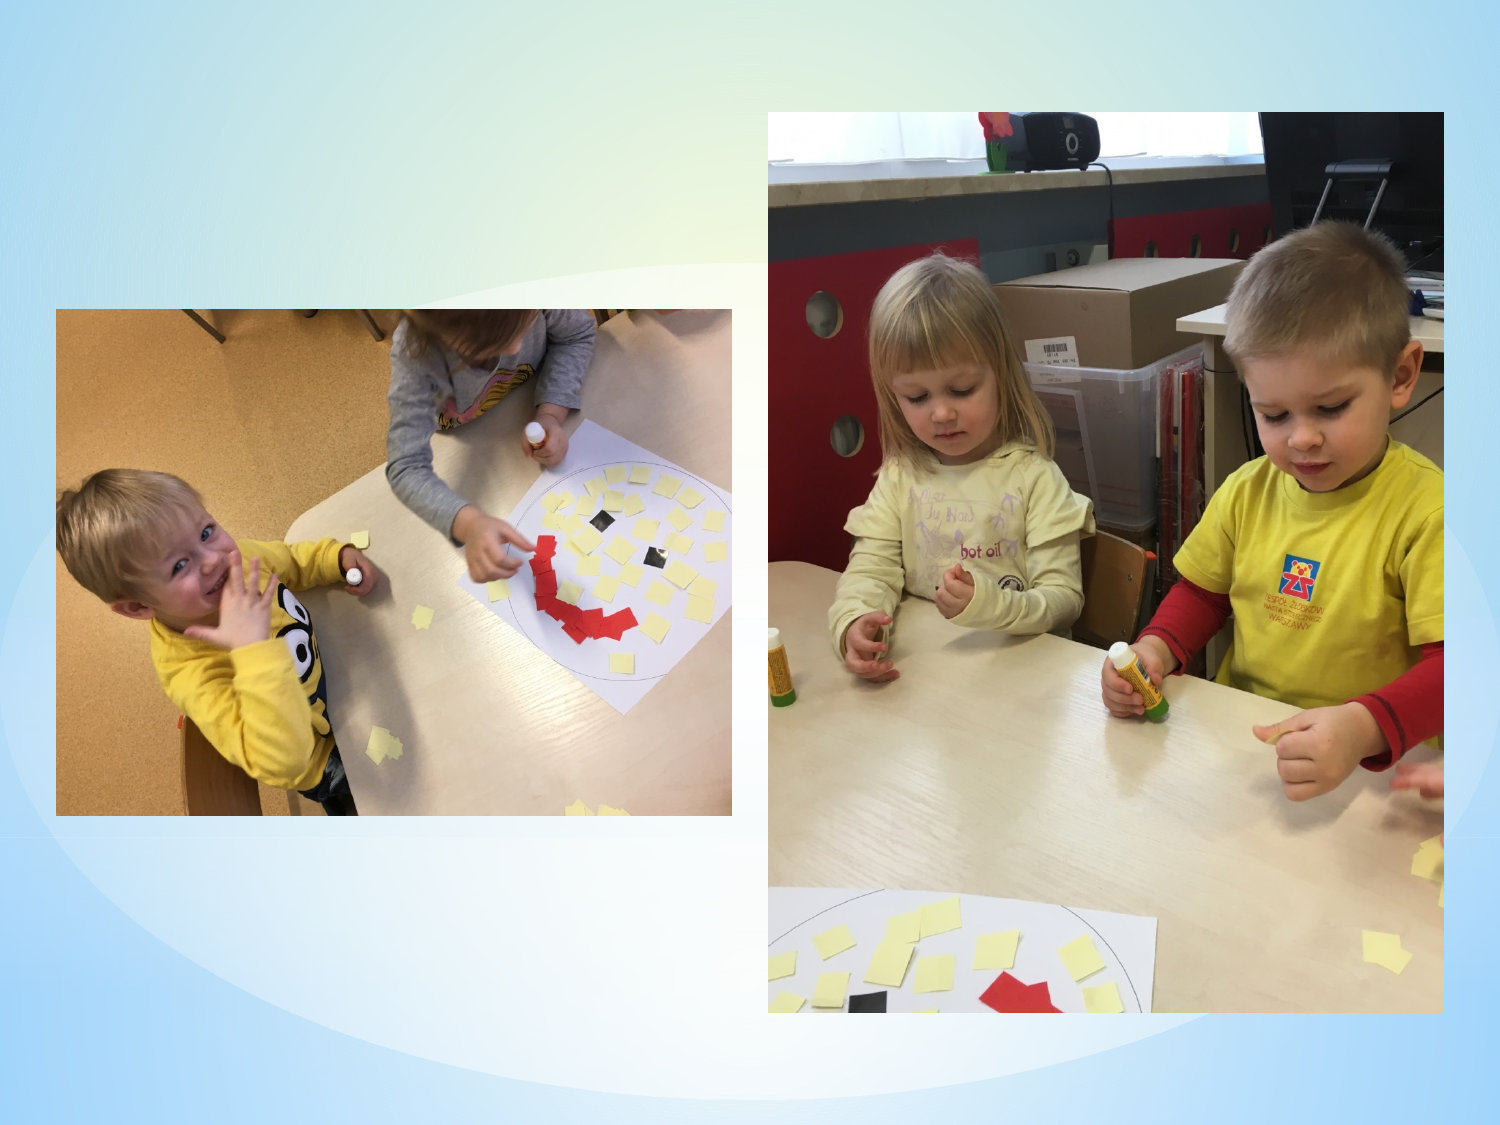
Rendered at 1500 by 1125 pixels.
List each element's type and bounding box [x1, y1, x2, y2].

picture [768, 112, 1444, 1013]
picture [55, 309, 732, 816]
